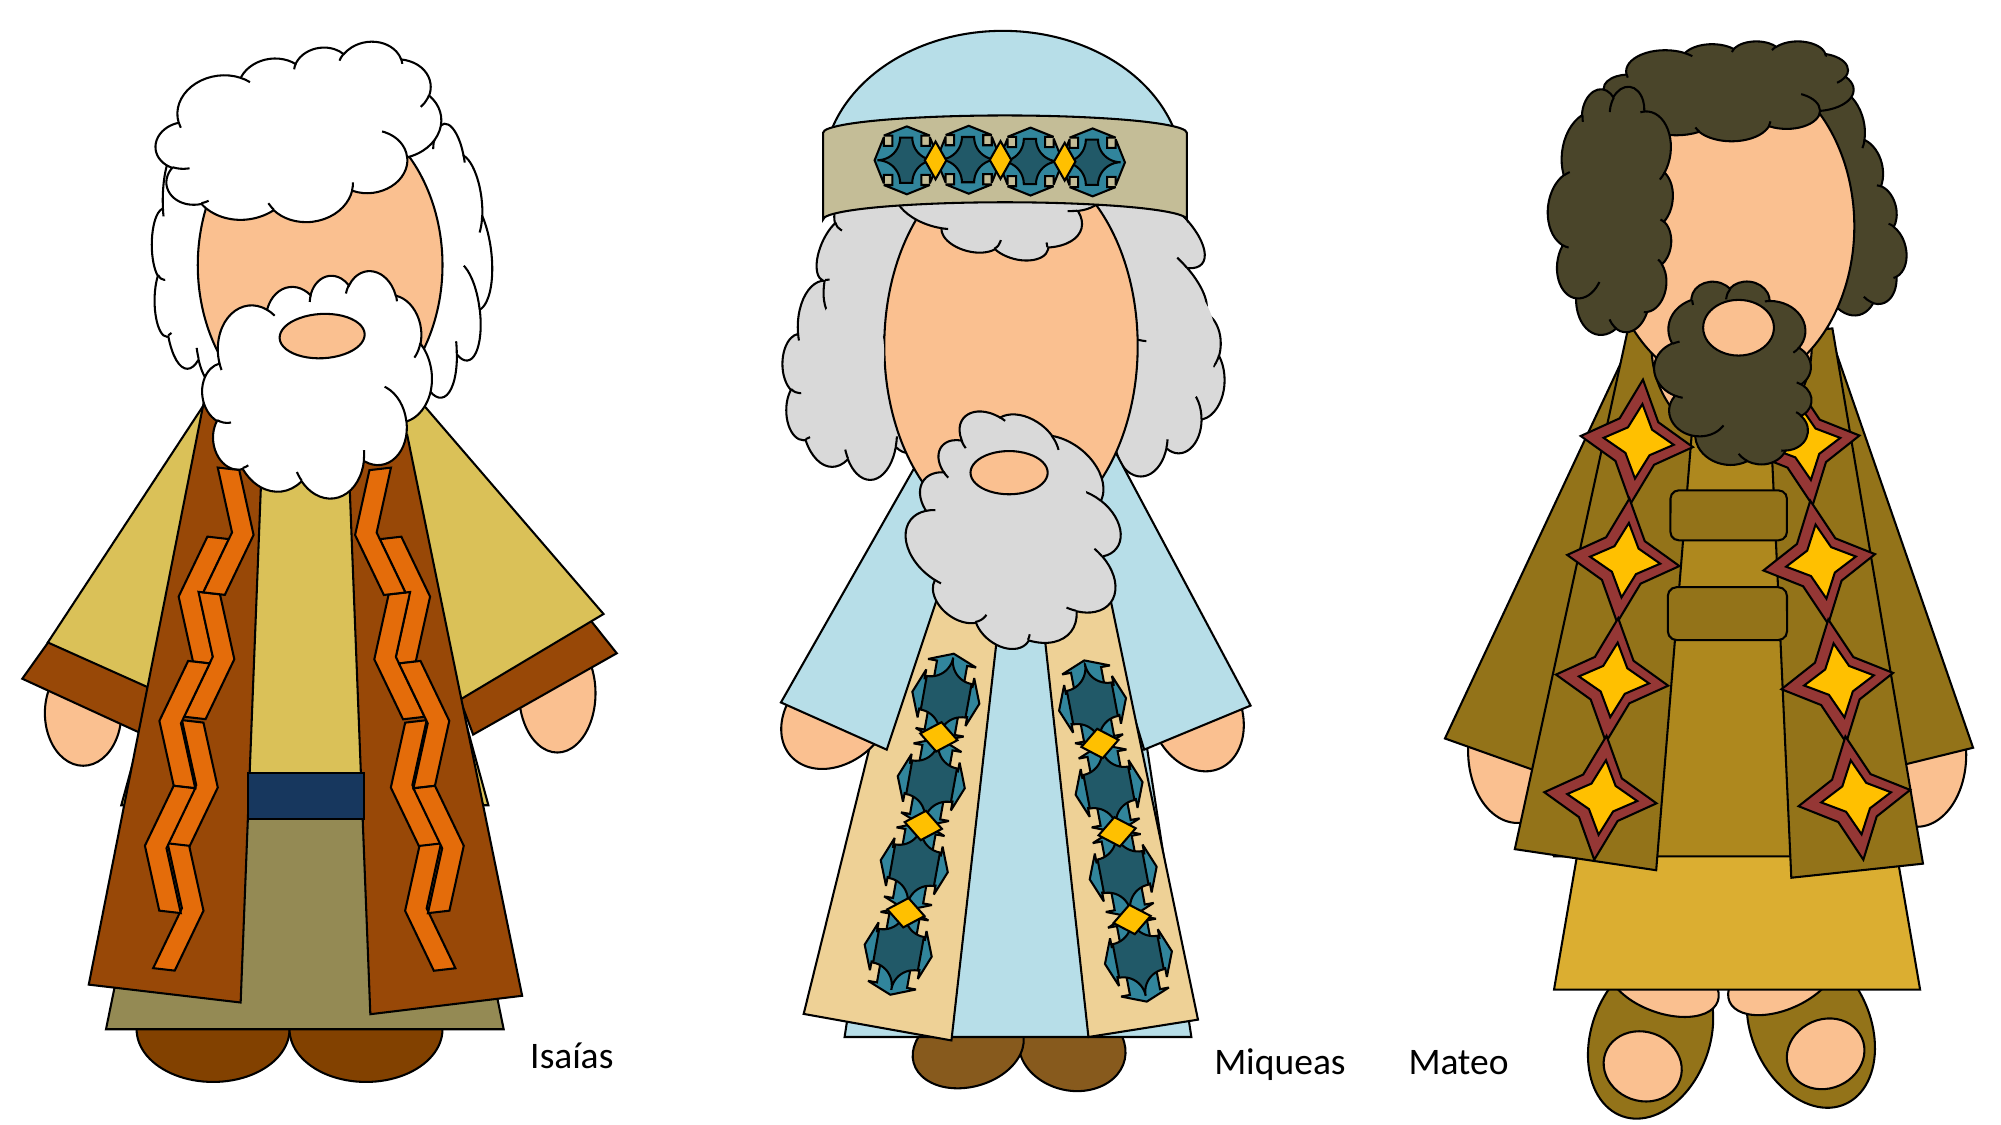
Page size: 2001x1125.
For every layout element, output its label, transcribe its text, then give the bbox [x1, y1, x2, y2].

text_box Mateo [1393, 1029, 1468, 1090]
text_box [1468, 41, 1967, 1112]
text_box Isaías [515, 1023, 666, 1084]
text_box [44, 50, 596, 1082]
text_box Miqueas [1242, 1029, 1386, 1089]
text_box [774, 30, 1242, 1091]
